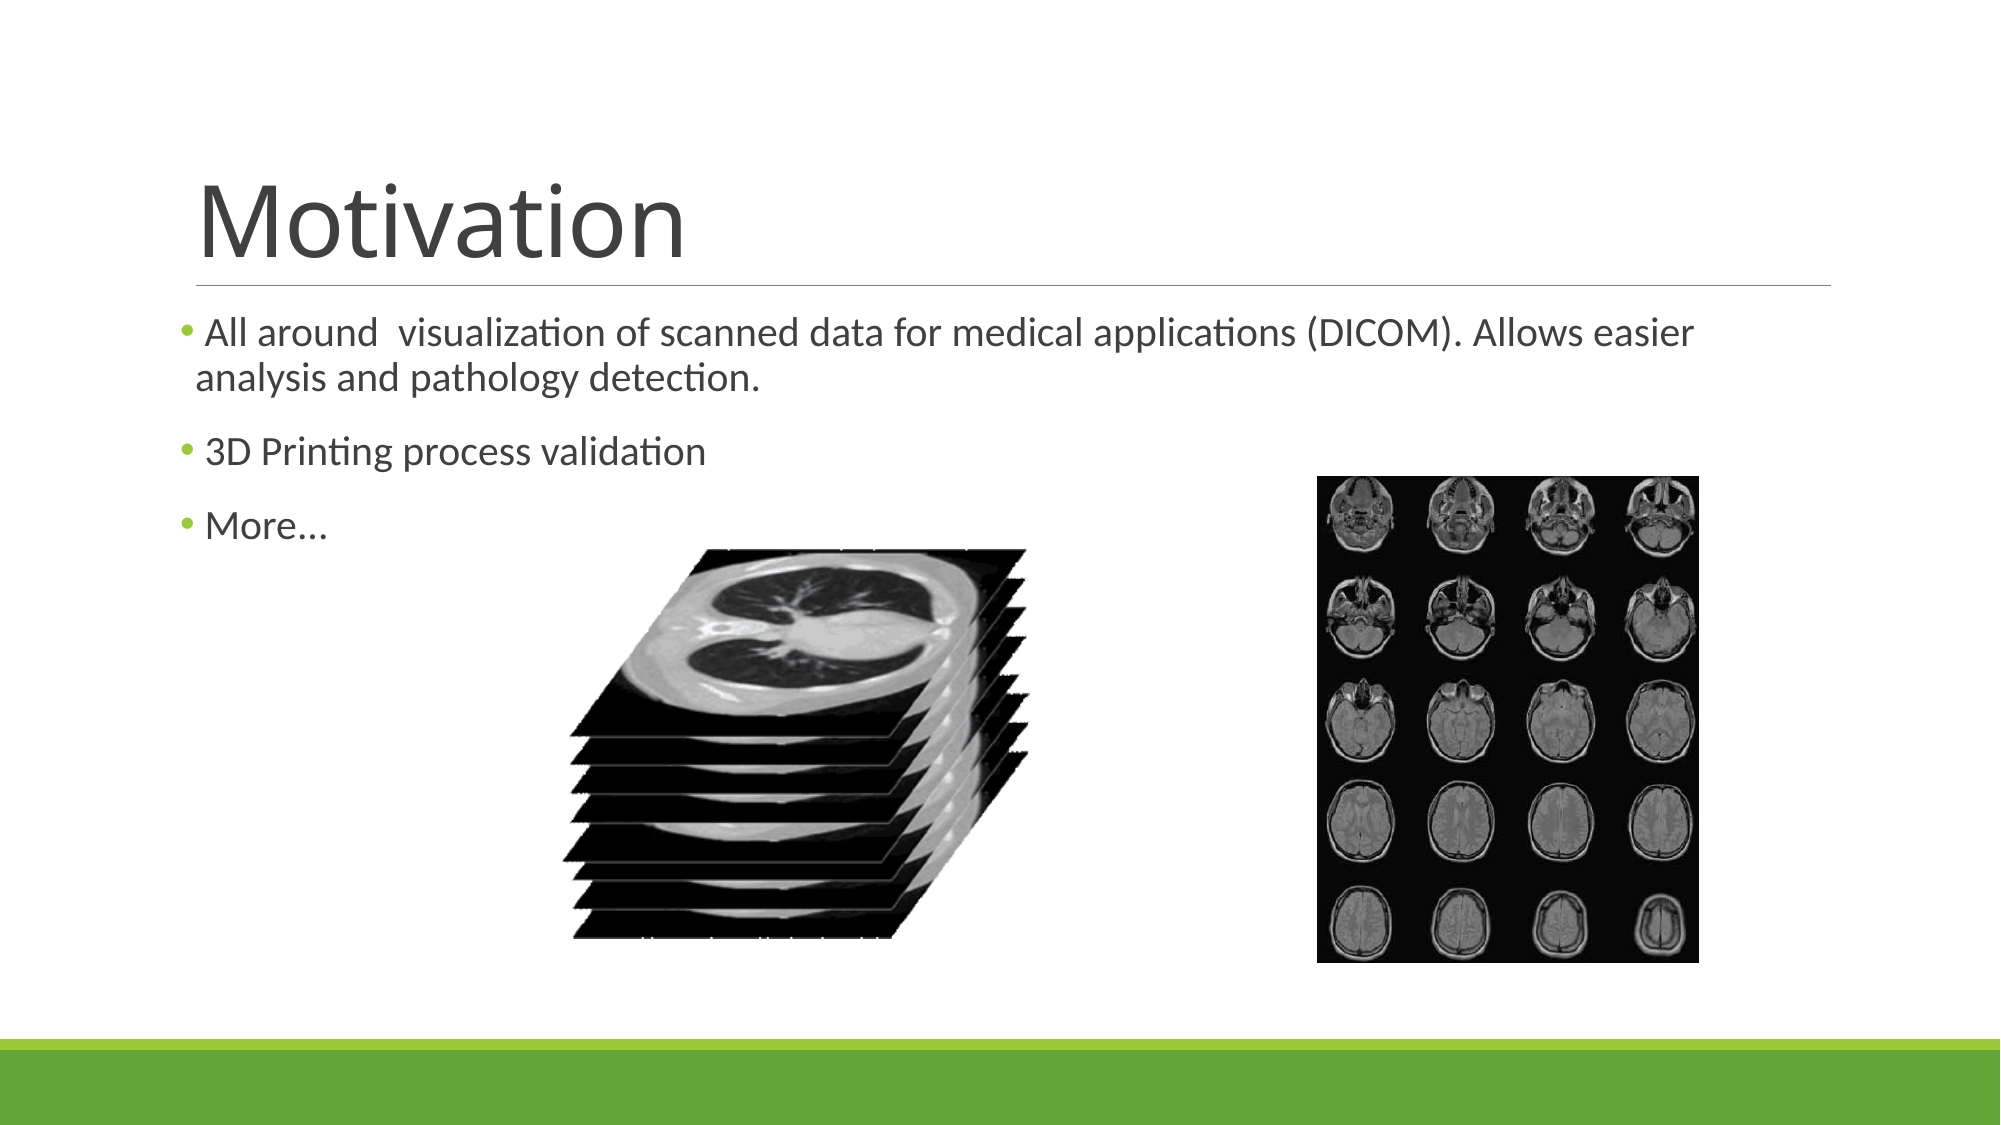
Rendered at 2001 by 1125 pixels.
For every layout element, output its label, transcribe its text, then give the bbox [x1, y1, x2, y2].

list All around visualization of scanned data for medical applications (DICOM). Allows easier analysis and pathology detection. 3D Printing process validation More... [180, 302, 1830, 963]
picture [560, 548, 1031, 939]
picture [1317, 476, 1700, 964]
title Motivation [180, 47, 1830, 285]
